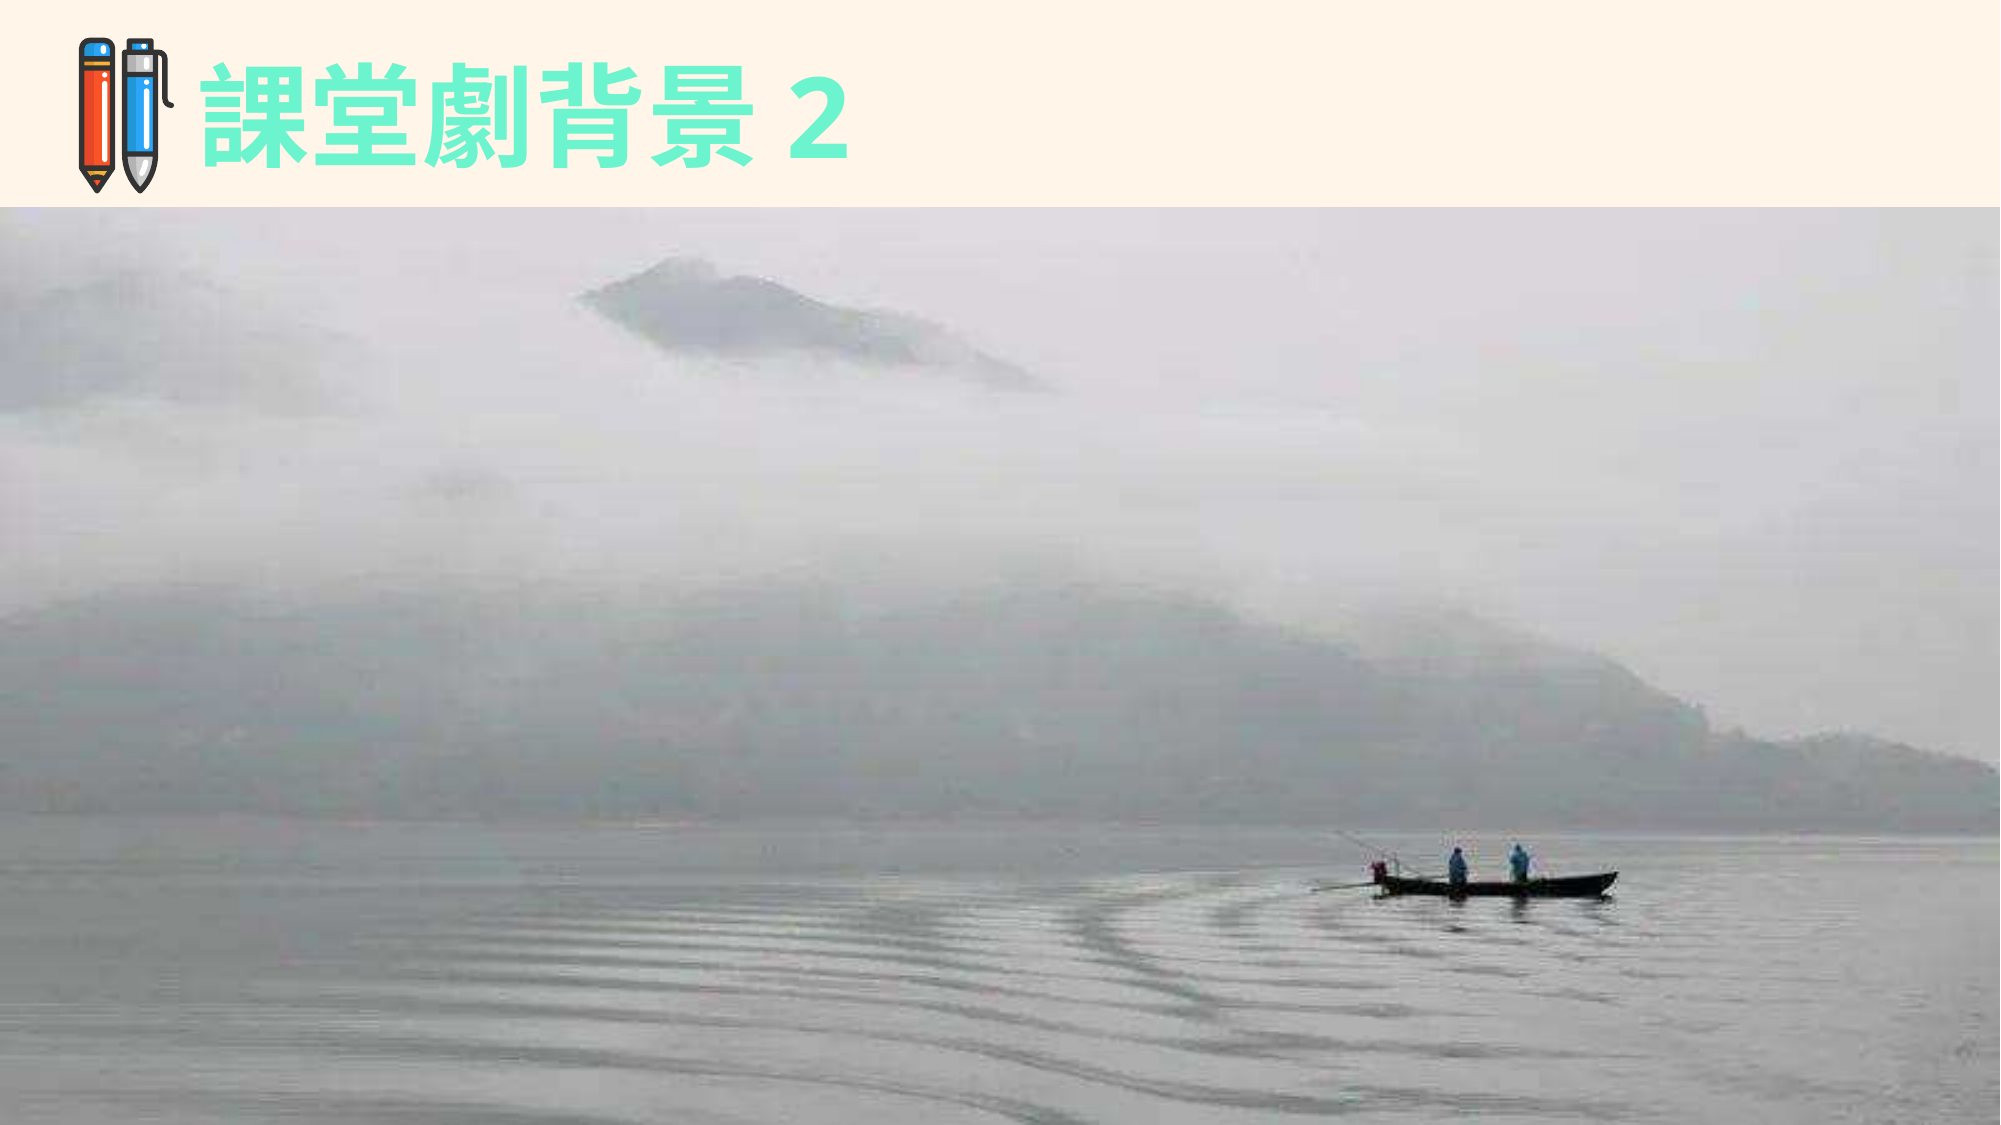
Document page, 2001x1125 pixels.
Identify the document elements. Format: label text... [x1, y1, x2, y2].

picture [0, 207, 2000, 1125]
text_box 課堂劇背景2 [182, 38, 866, 189]
picture [78, 37, 175, 194]
